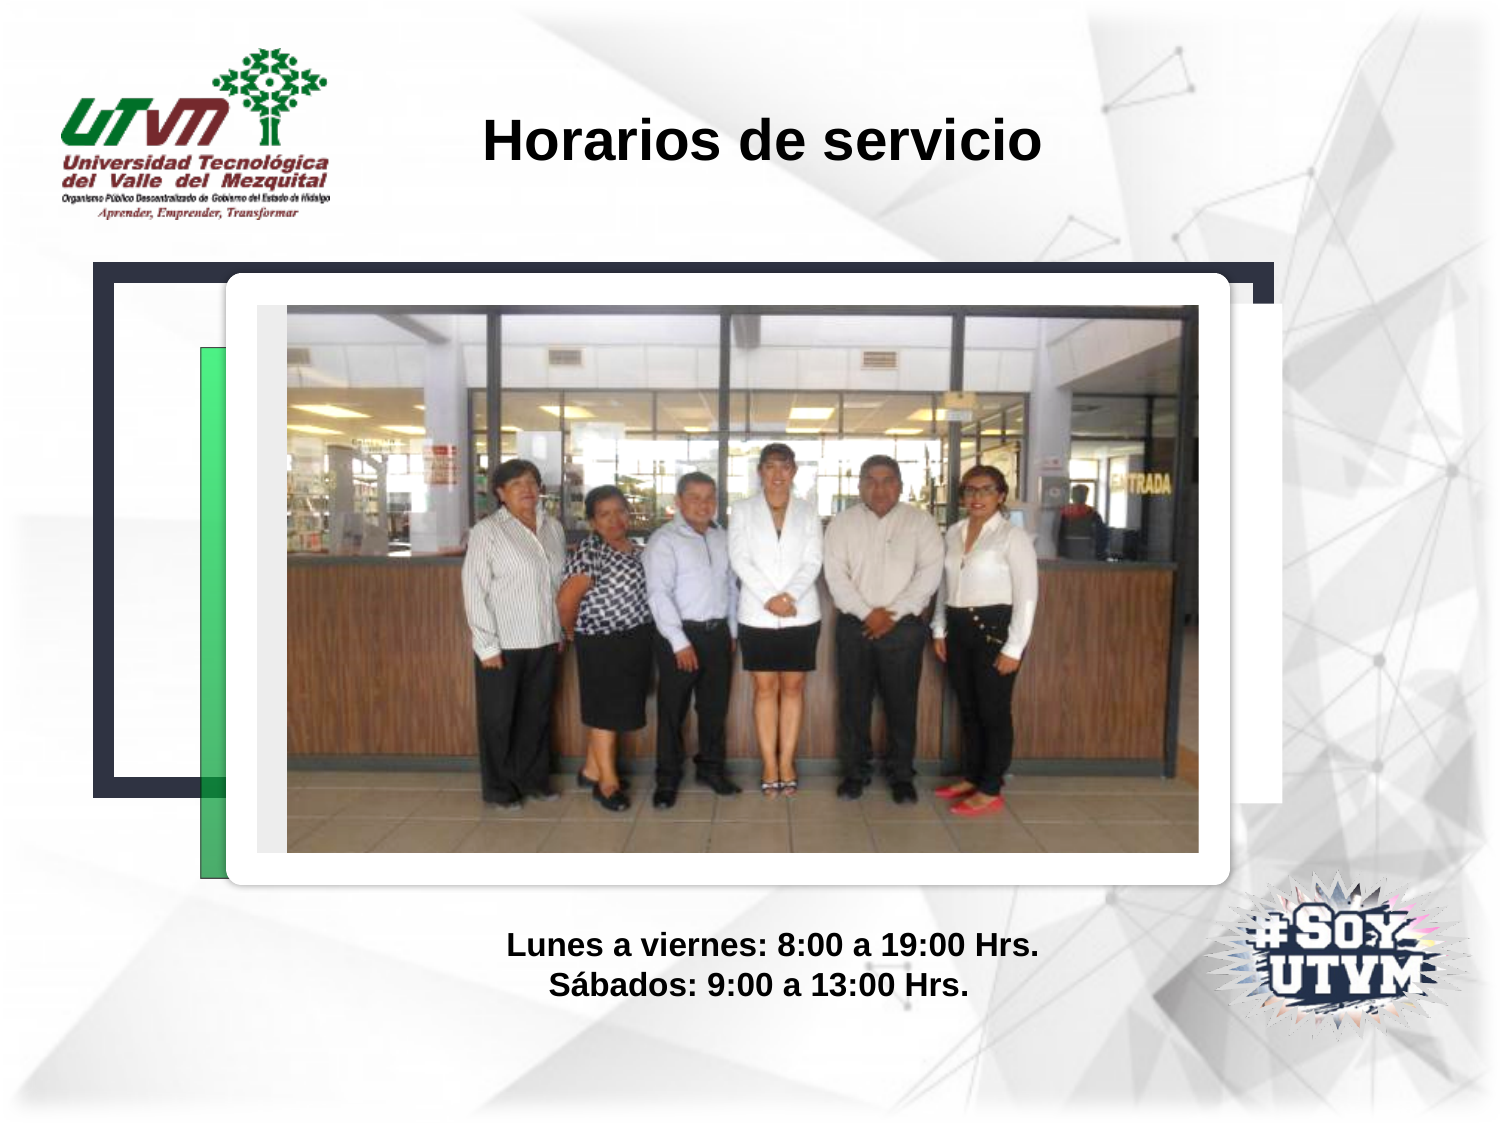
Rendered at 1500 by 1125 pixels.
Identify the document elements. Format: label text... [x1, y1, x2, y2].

text_box Horarios de servicio [282, 77, 1245, 180]
text_box Lunes a viernes: 8:00 a 19:00 Hrs. Sábados: 9:00 a 13:00 Hrs. [282, 915, 1265, 1011]
picture [32, 31, 1473, 1092]
